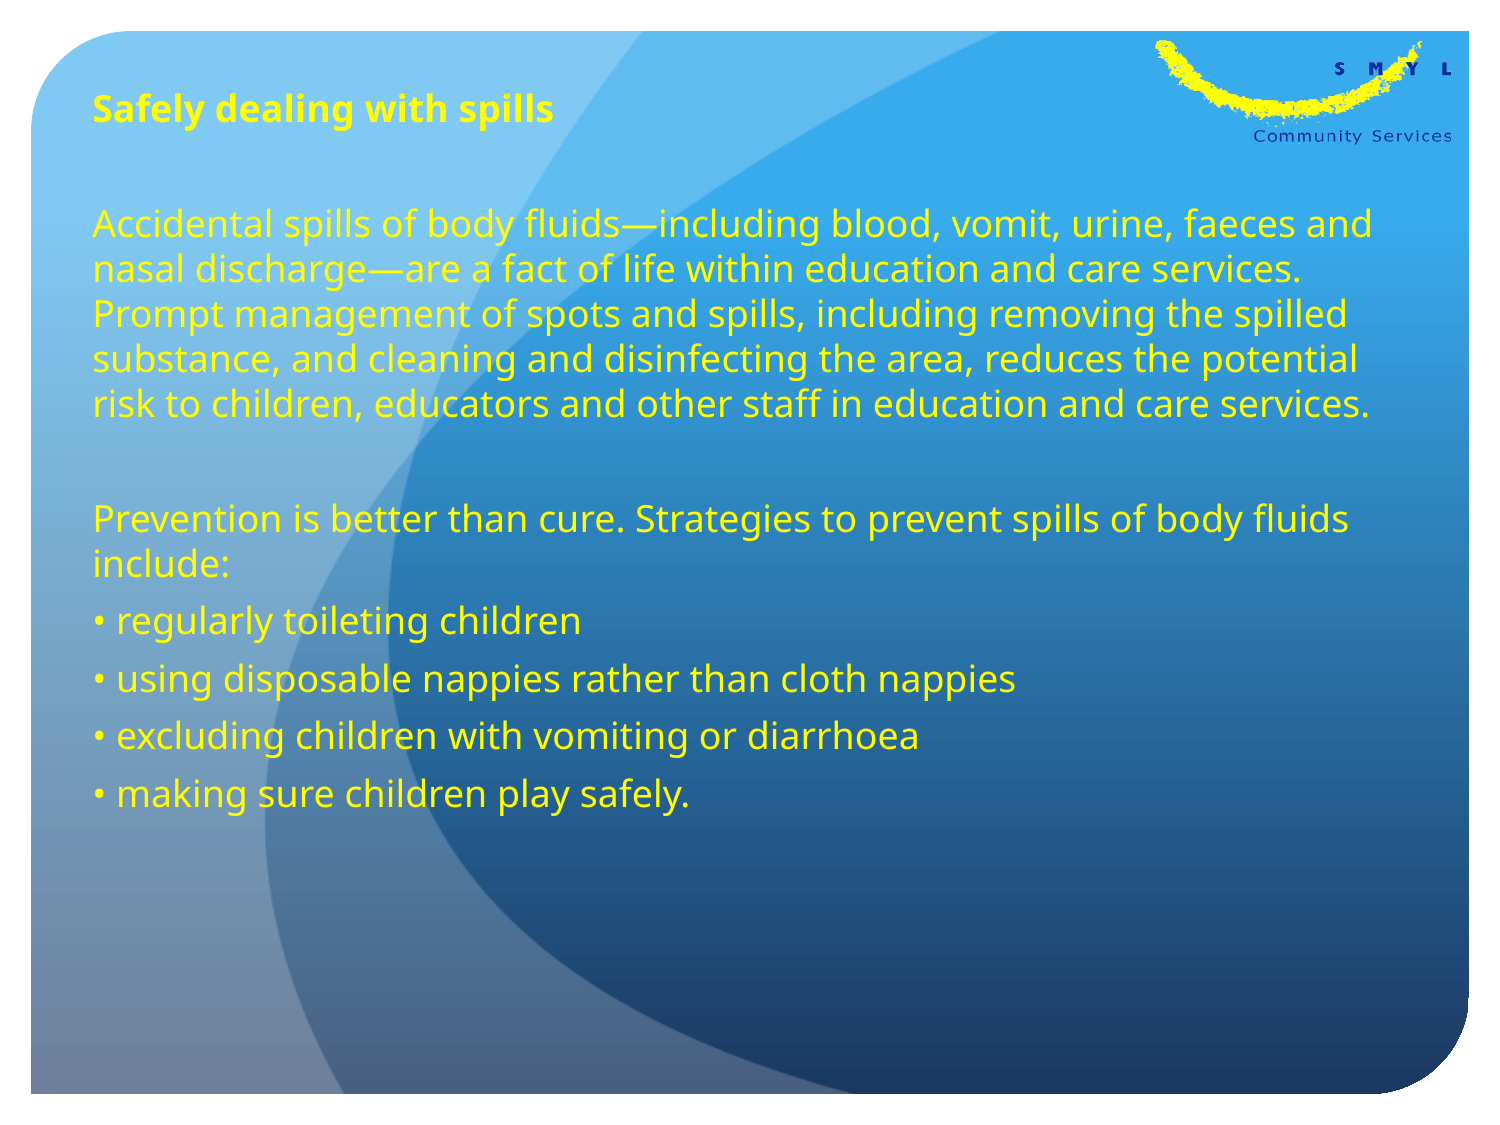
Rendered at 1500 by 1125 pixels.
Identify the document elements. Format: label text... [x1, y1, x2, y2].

picture [25, 30, 1474, 1095]
list Safely dealing with spills Accidental spills of body fluids—including blood, vomit, urine, faeces and nasal discharge—are a fact of life within education and care services. Prompt management of spots and spills, including removing the spilled substance, and cleaning and disinfecting the area, reduces the potential risk to children, educators and other staff in education and care services. Prevention is better than cure. Strategies to prevent spills of body fluids include: • regularly toileting children • using disposable nappies rather than cloth nappies • excluding children with vomiting or diarrhoea • making sure children play safely. [77, 77, 1432, 1041]
